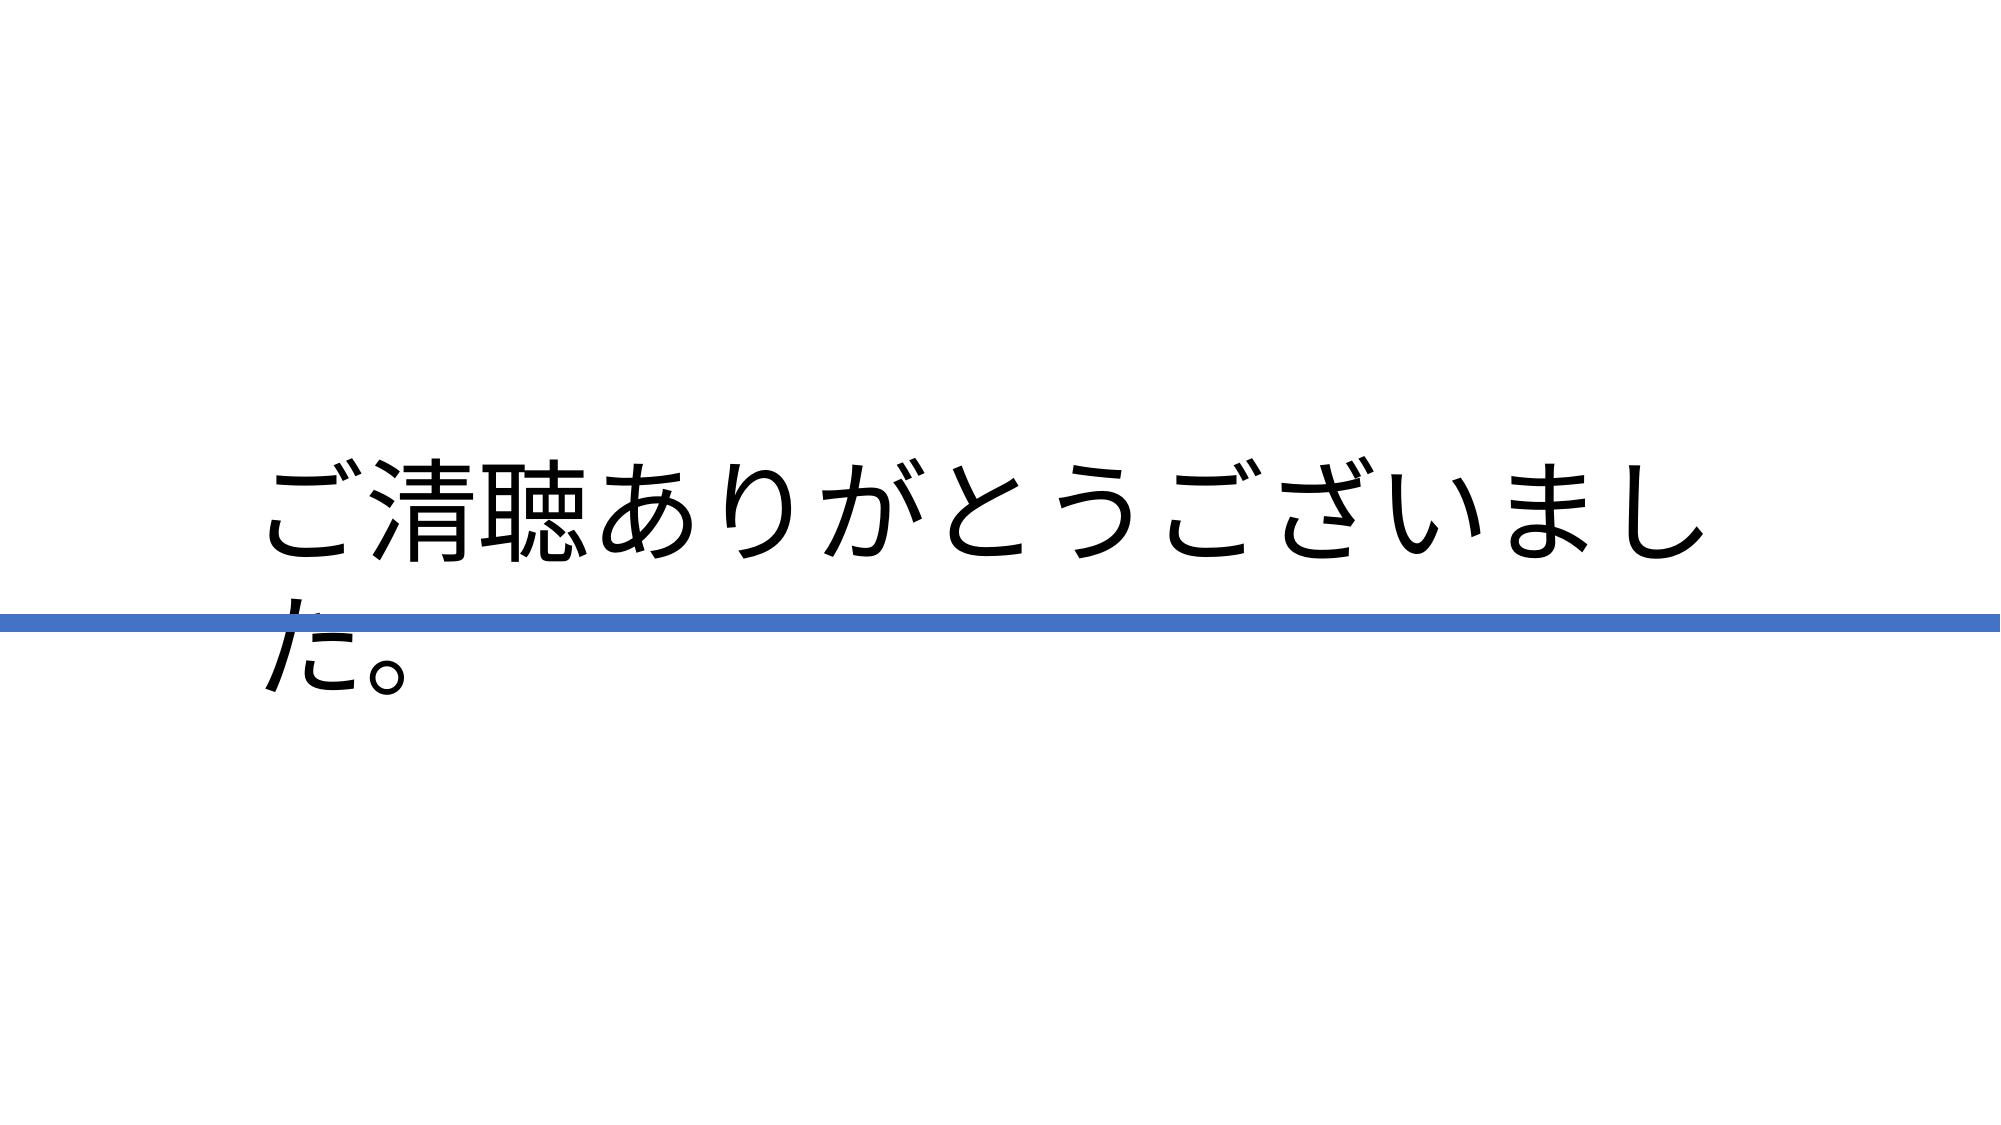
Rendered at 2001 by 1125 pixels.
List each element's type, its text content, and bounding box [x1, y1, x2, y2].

text_box ご清聴ありがとうございました。 [237, 632, 1828, 854]
text_box ご清聴ありがとうございました。 [237, 433, 1828, 614]
